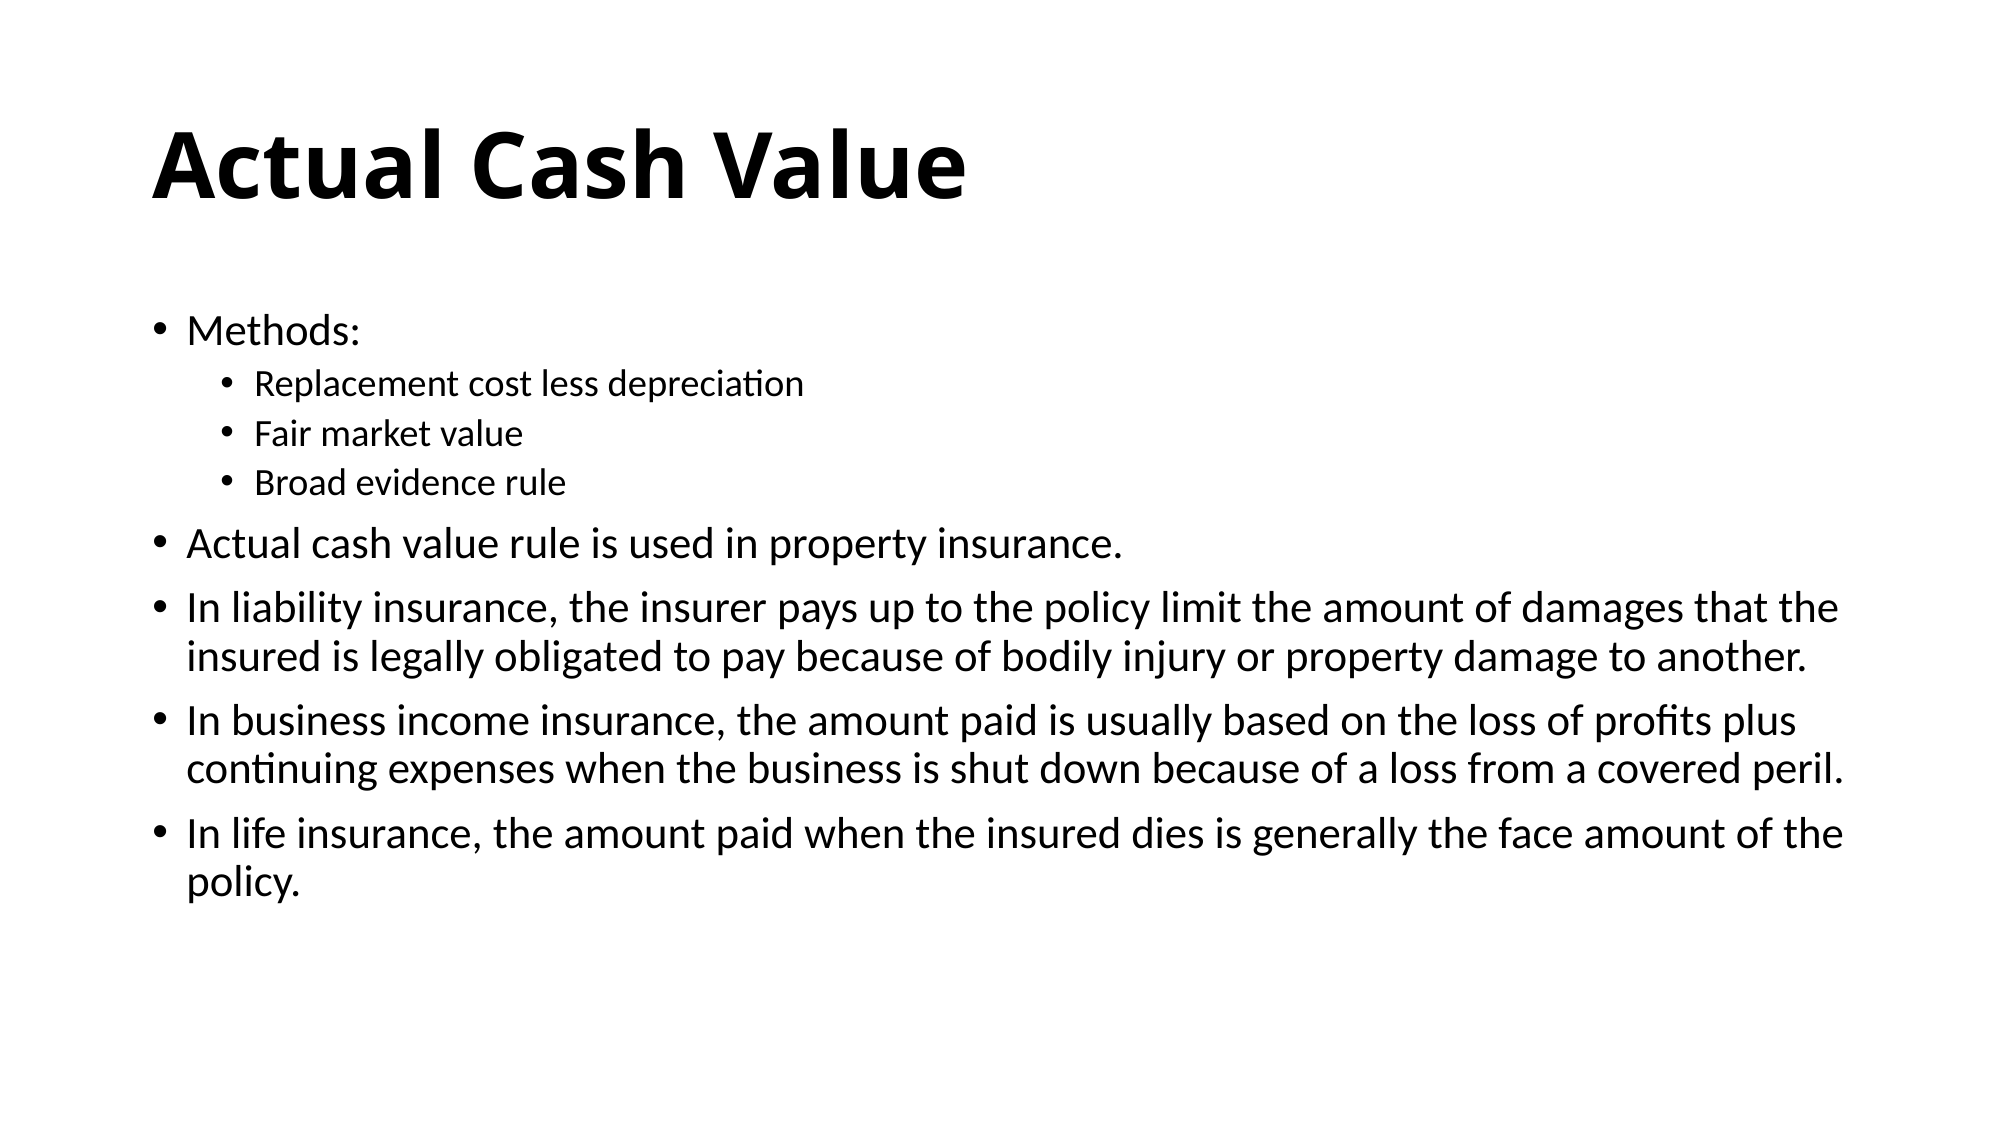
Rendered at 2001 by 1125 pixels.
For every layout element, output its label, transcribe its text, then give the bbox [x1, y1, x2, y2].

list Methods: Replacement cost less depreciation Fair market value Broad evidence rule Actual cash value rule is used in property insurance. In liability insurance, the insurer pays up to the policy limit the amount of damages that the insured is legally obligated to pay because of bodily injury or property damage to another. In business income insurance, the amount paid is usually based on the loss of profits plus continuing expenses when the business is shut down because of a loss from a covered peril. In life insurance, the amount paid when the insured dies is generally the face amount of the policy. [137, 299, 1863, 1014]
title Actual Cash Value [137, 59, 1863, 278]
